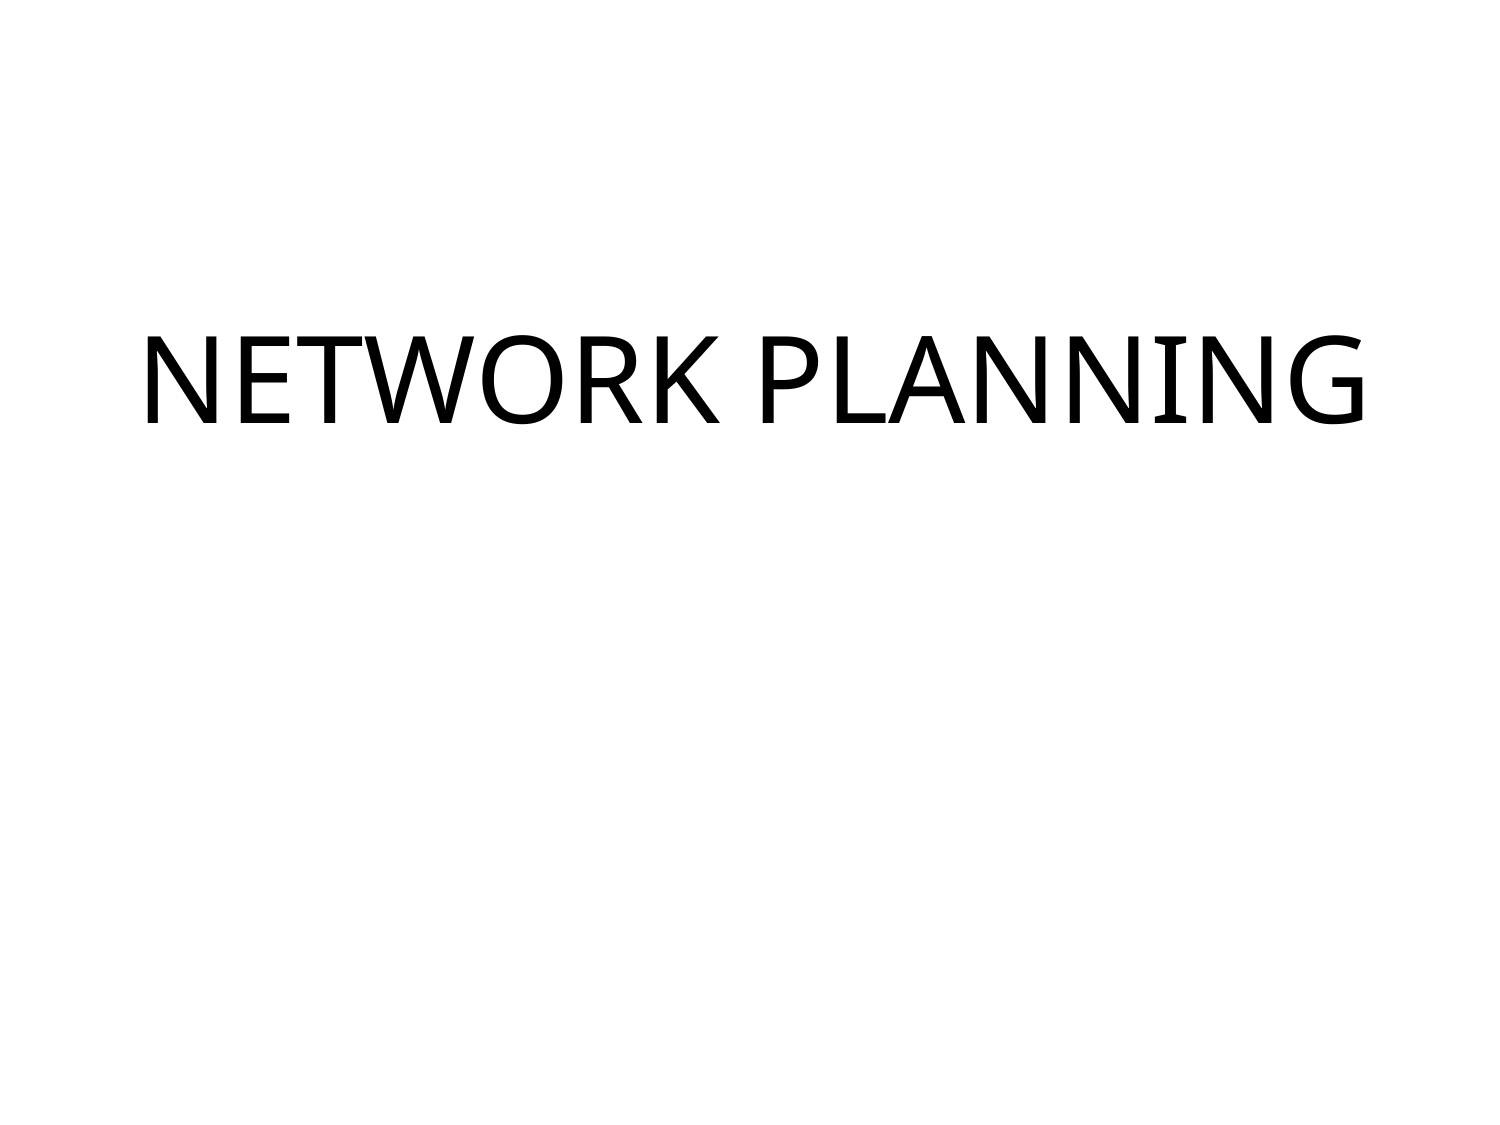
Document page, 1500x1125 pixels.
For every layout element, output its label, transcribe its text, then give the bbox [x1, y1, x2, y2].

title NETWORK PLANNING [117, 222, 1393, 528]
